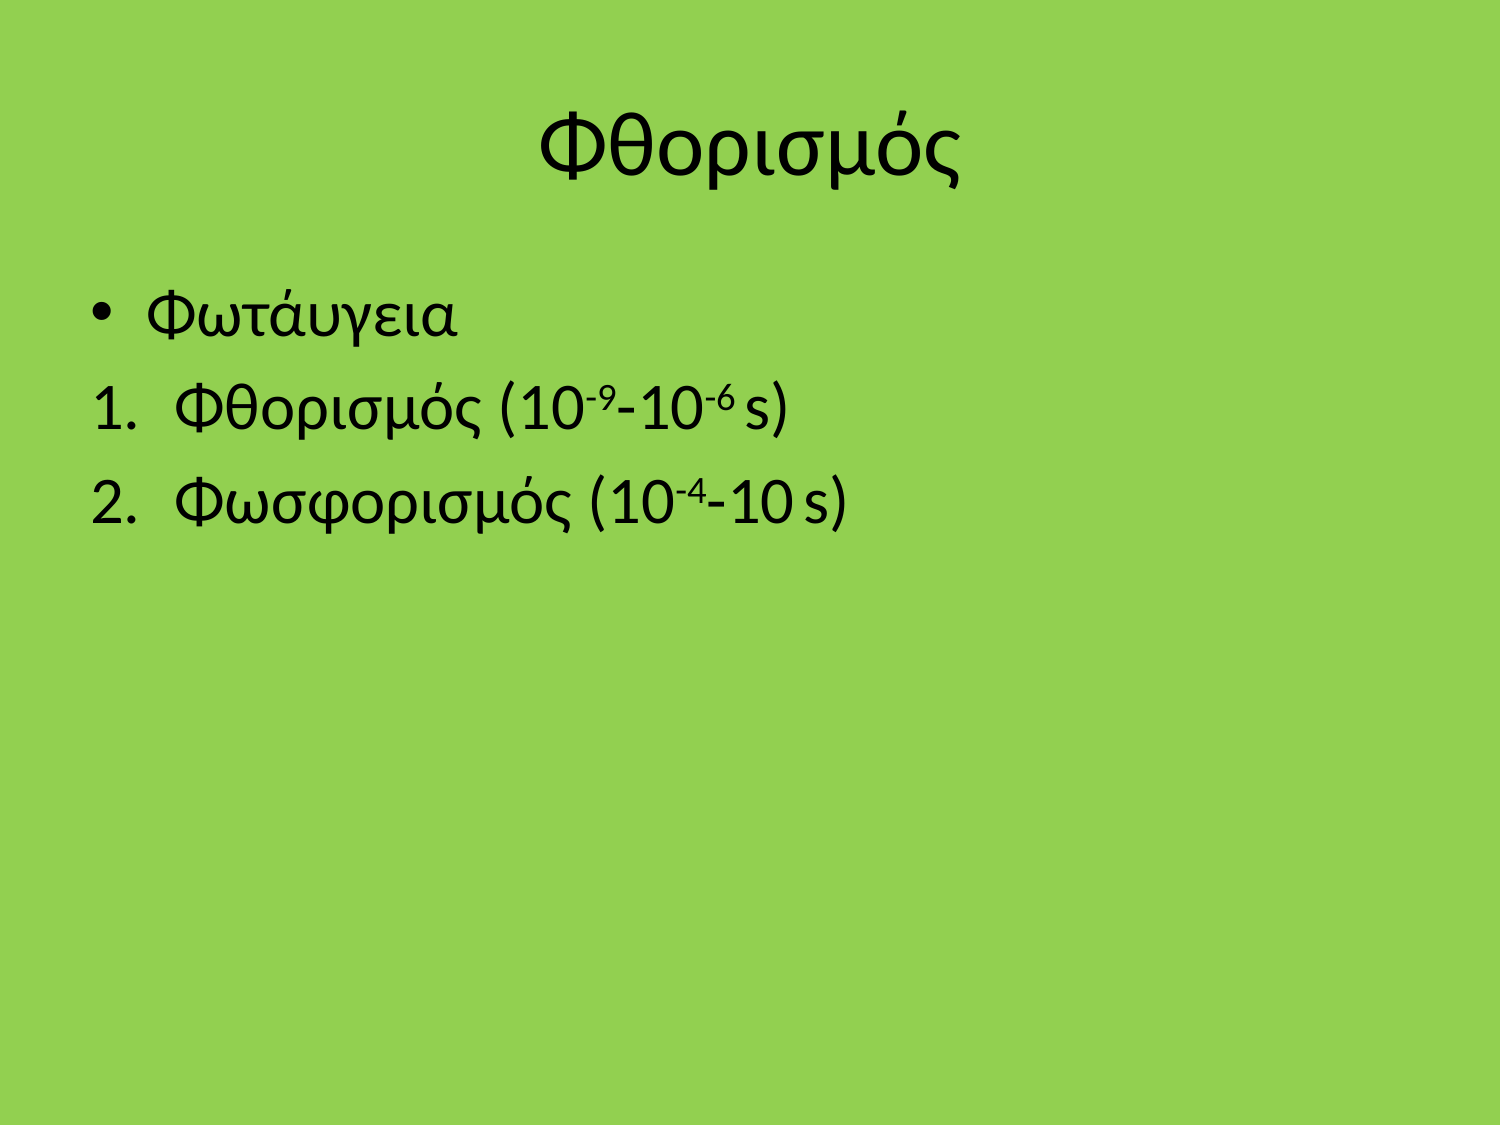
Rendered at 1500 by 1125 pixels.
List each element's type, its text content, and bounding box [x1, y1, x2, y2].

list Φωτάυγεια Φθορισμός (10-9-10-6 s) Φωσφορισμός (10-4-10 s) [75, 262, 1425, 1005]
title Φθορισμός [75, 45, 1425, 233]
